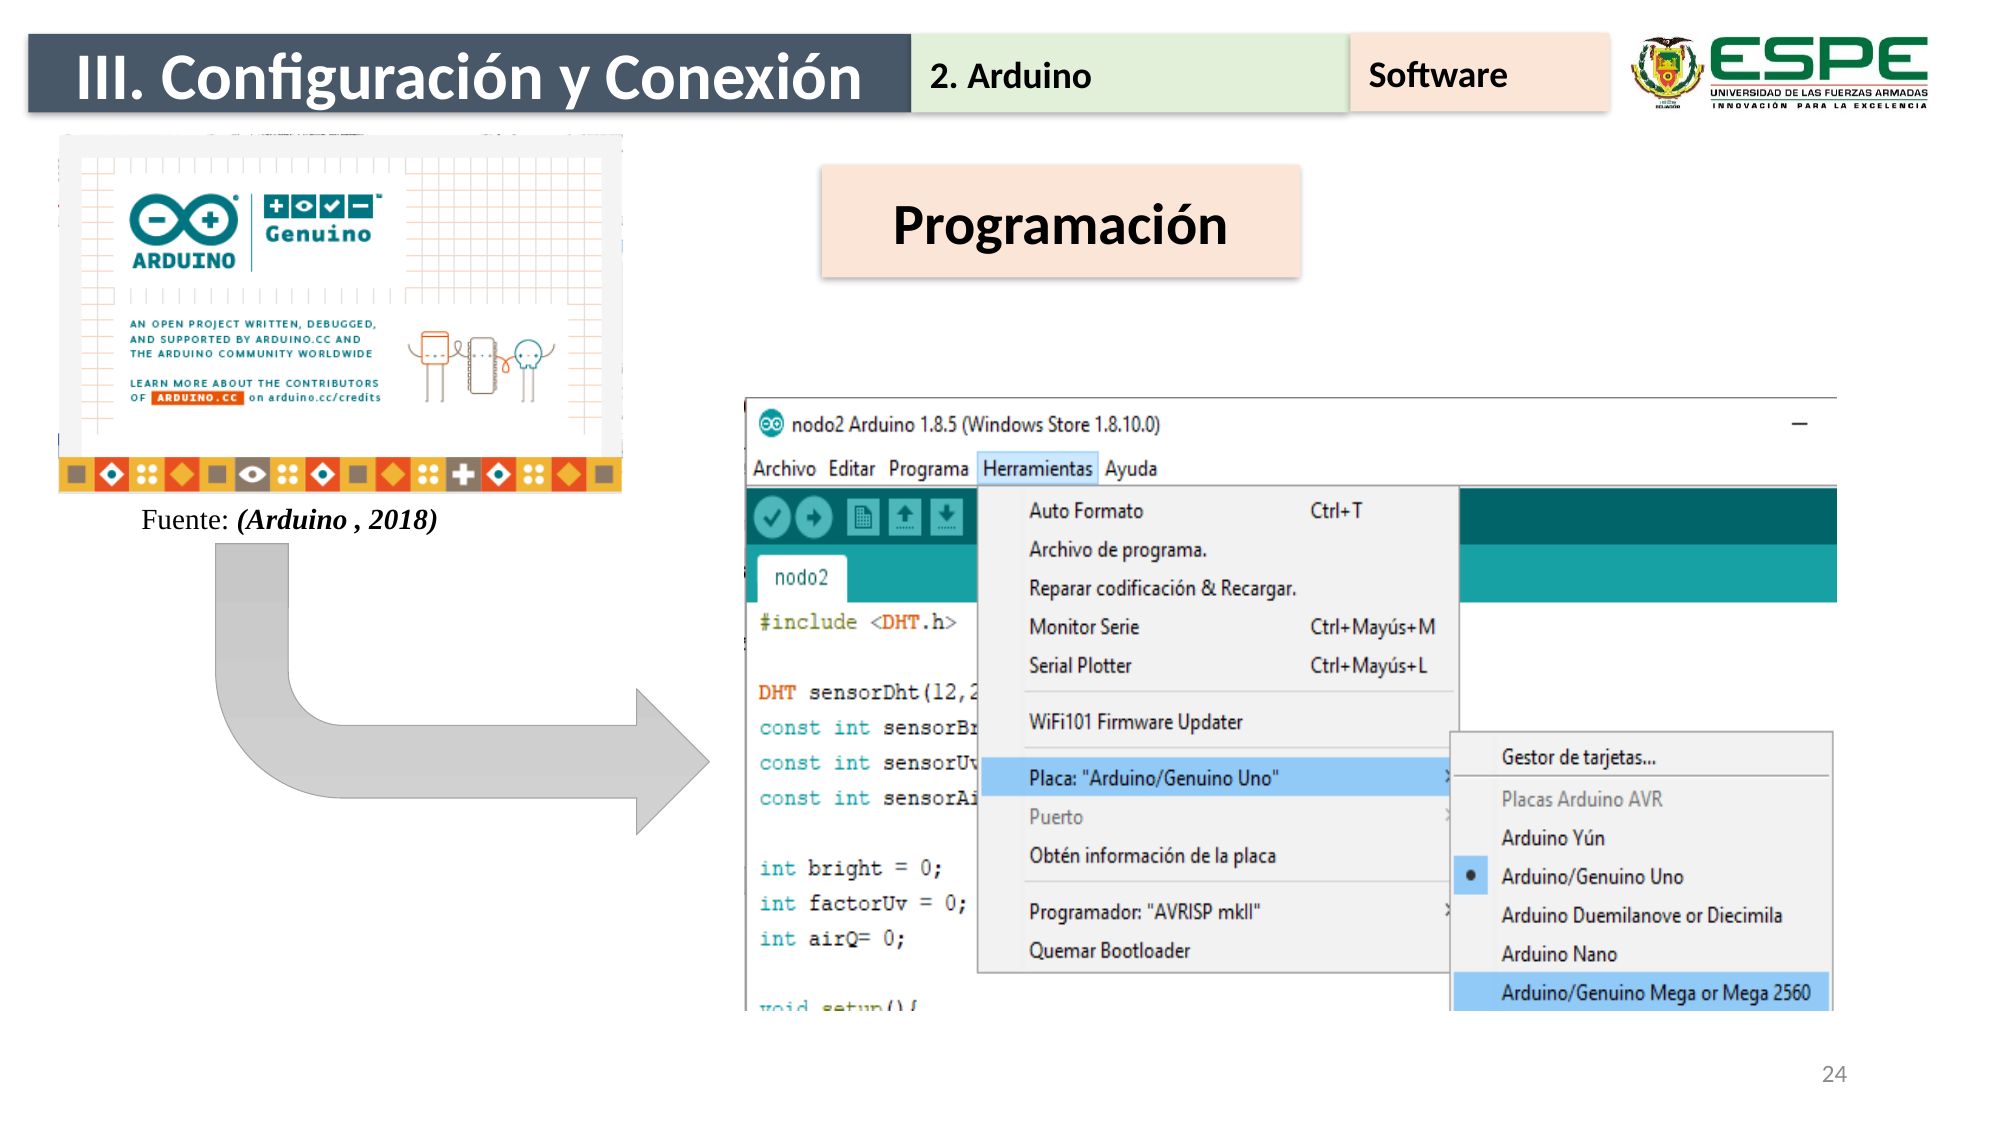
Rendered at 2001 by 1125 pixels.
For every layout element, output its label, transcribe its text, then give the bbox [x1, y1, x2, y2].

picture [58, 134, 623, 494]
text_box [215, 543, 711, 836]
picture [744, 397, 1837, 1011]
slide_number 24 [1412, 1042, 1863, 1103]
text_box Fuente: (Arduino , 2018) [126, 494, 454, 543]
text_box III. Configuración y Conexión [28, 33, 911, 113]
text_box Software [1350, 32, 1610, 112]
text_box Programación [821, 164, 1301, 278]
text_box 2. Arduino [911, 33, 1347, 113]
picture [1629, 33, 1930, 113]
